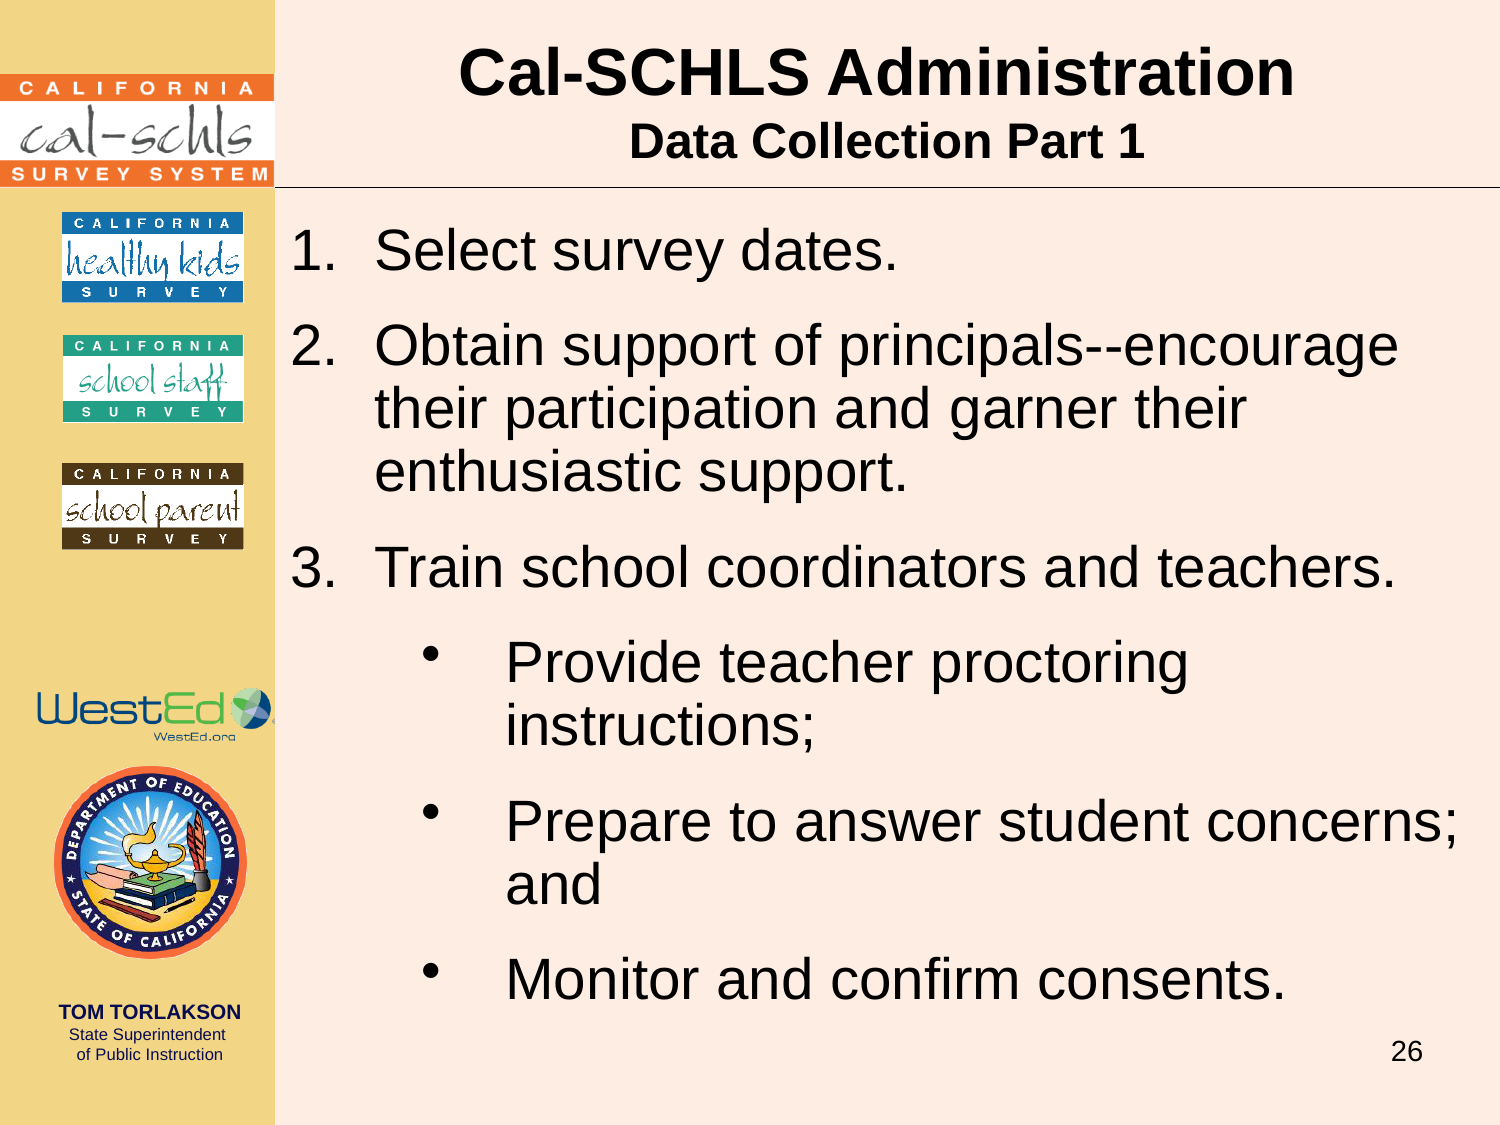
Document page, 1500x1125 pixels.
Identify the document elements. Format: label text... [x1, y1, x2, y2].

picture [63, 335, 244, 423]
picture [37, 749, 263, 975]
picture [0, 74, 275, 188]
list Select survey dates. Obtain support of principals--encourage their participation and garner their enthusiastic support. Train school coordinators and teachers. Provide teacher proctoring instructions; Prepare to answer student concerns; and Monitor and confirm consents. [275, 212, 1500, 1076]
slide_number 26 [1163, 1024, 1439, 1101]
picture [62, 212, 244, 303]
title Cal-SCHLS Administration Data Collection Part 1 [275, 4, 1500, 187]
picture [62, 463, 244, 550]
